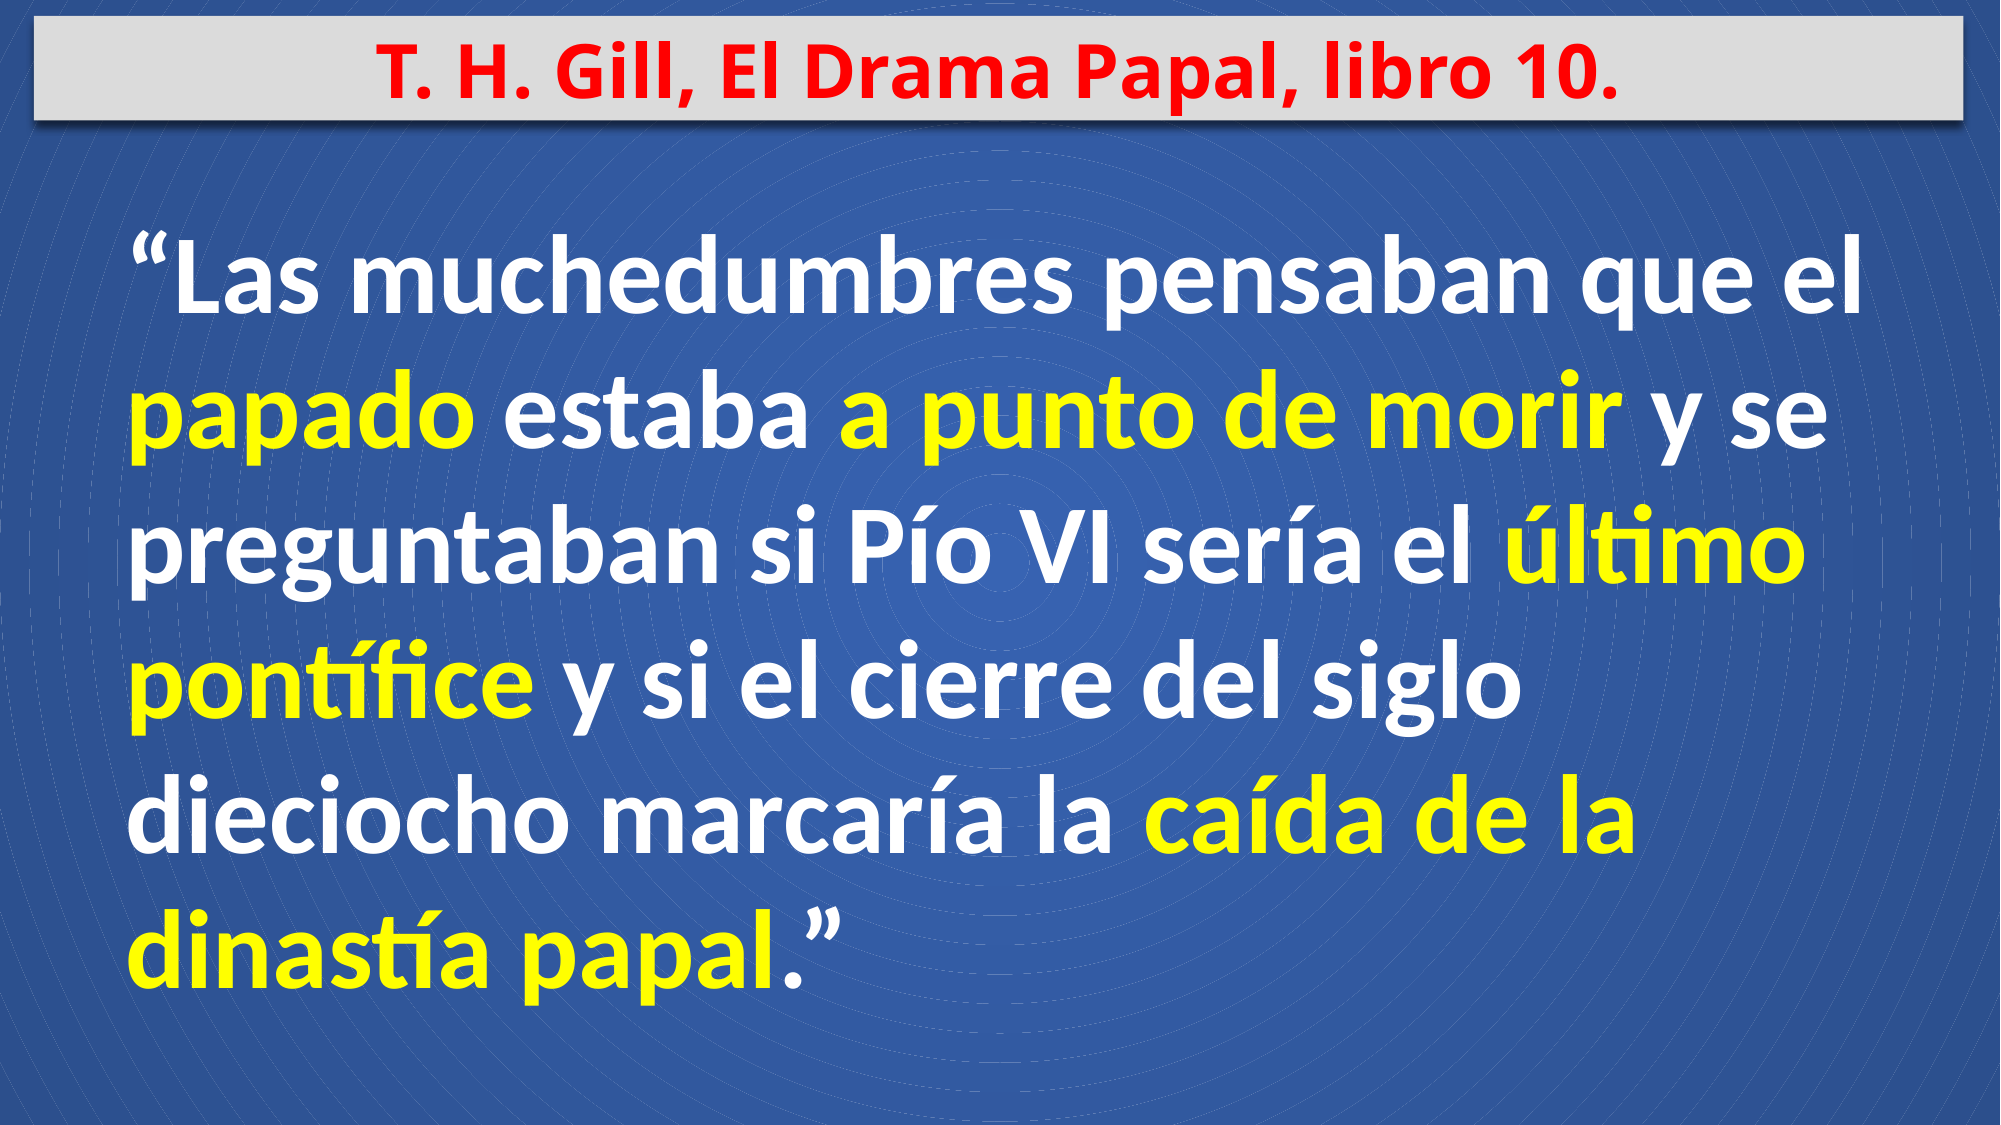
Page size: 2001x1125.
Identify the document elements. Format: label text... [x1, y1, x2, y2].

text_box T. H. Gill, El Drama Papal, libro 10. [33, 15, 1964, 121]
text_box “Las muchedumbres pensaban que el papado estaba a punto de morir y se preguntaban si Pío VI sería el último pontífice y si el cierre del siglo dieciocho marcaría la caída de la dinastía papal.” [110, 193, 1964, 1019]
